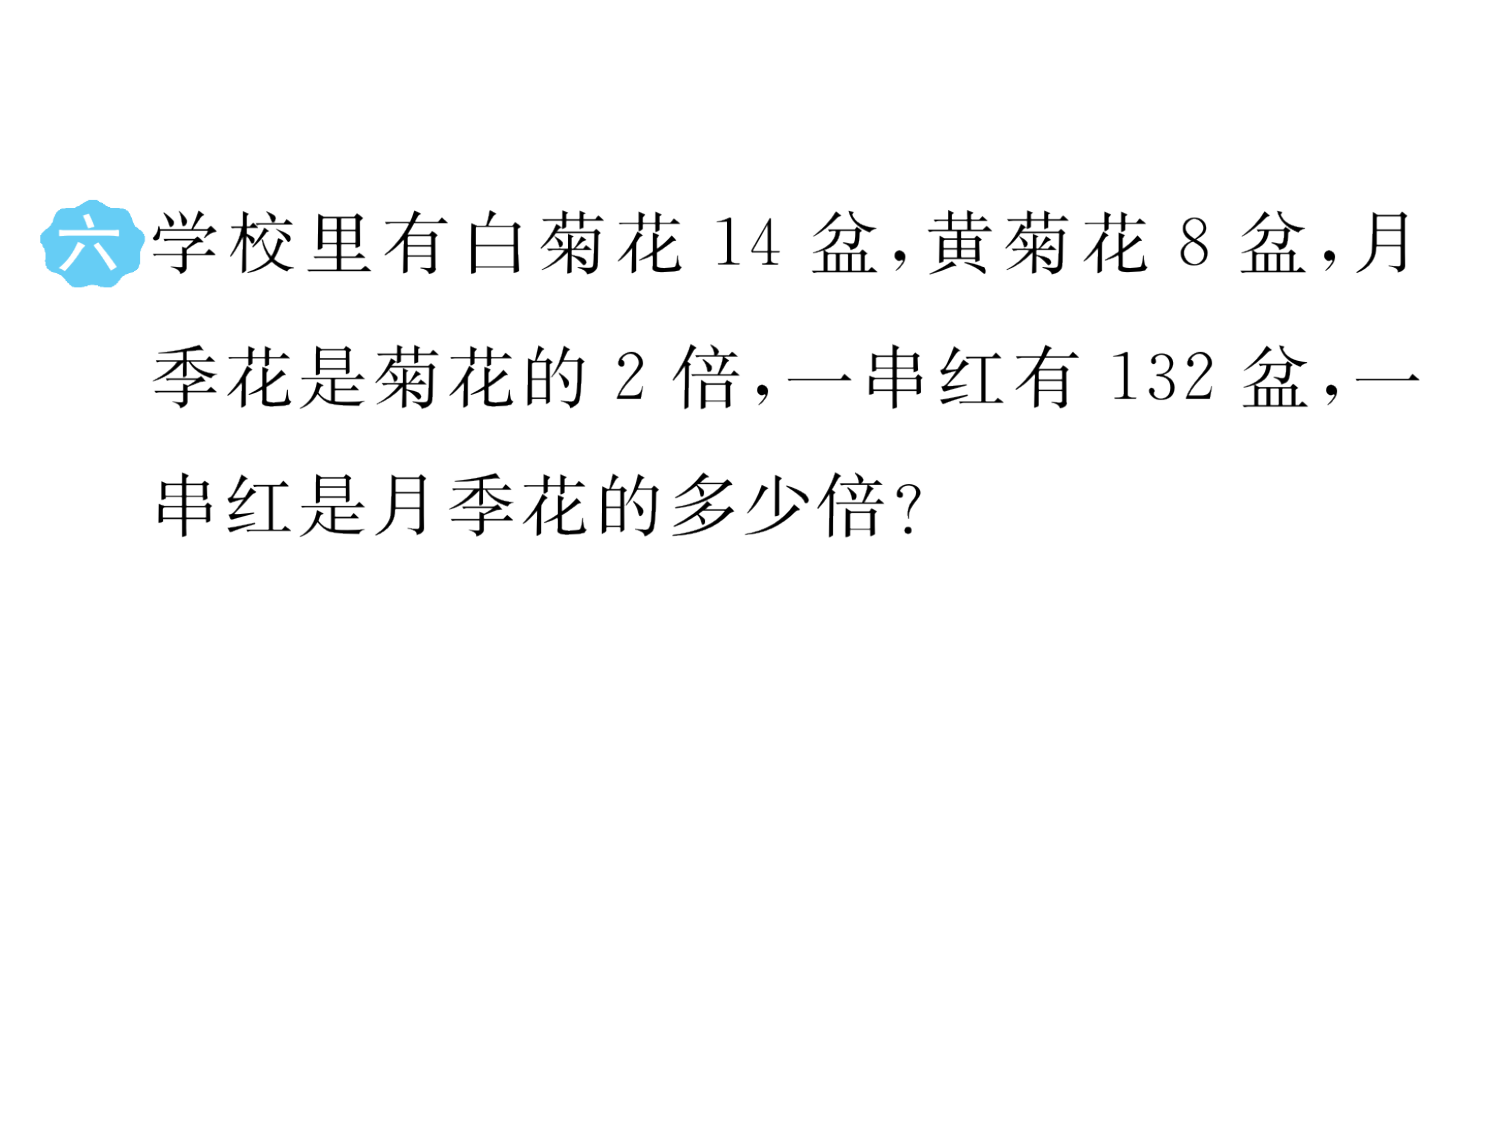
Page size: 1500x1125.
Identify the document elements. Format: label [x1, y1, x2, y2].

picture [35, 177, 1453, 822]
